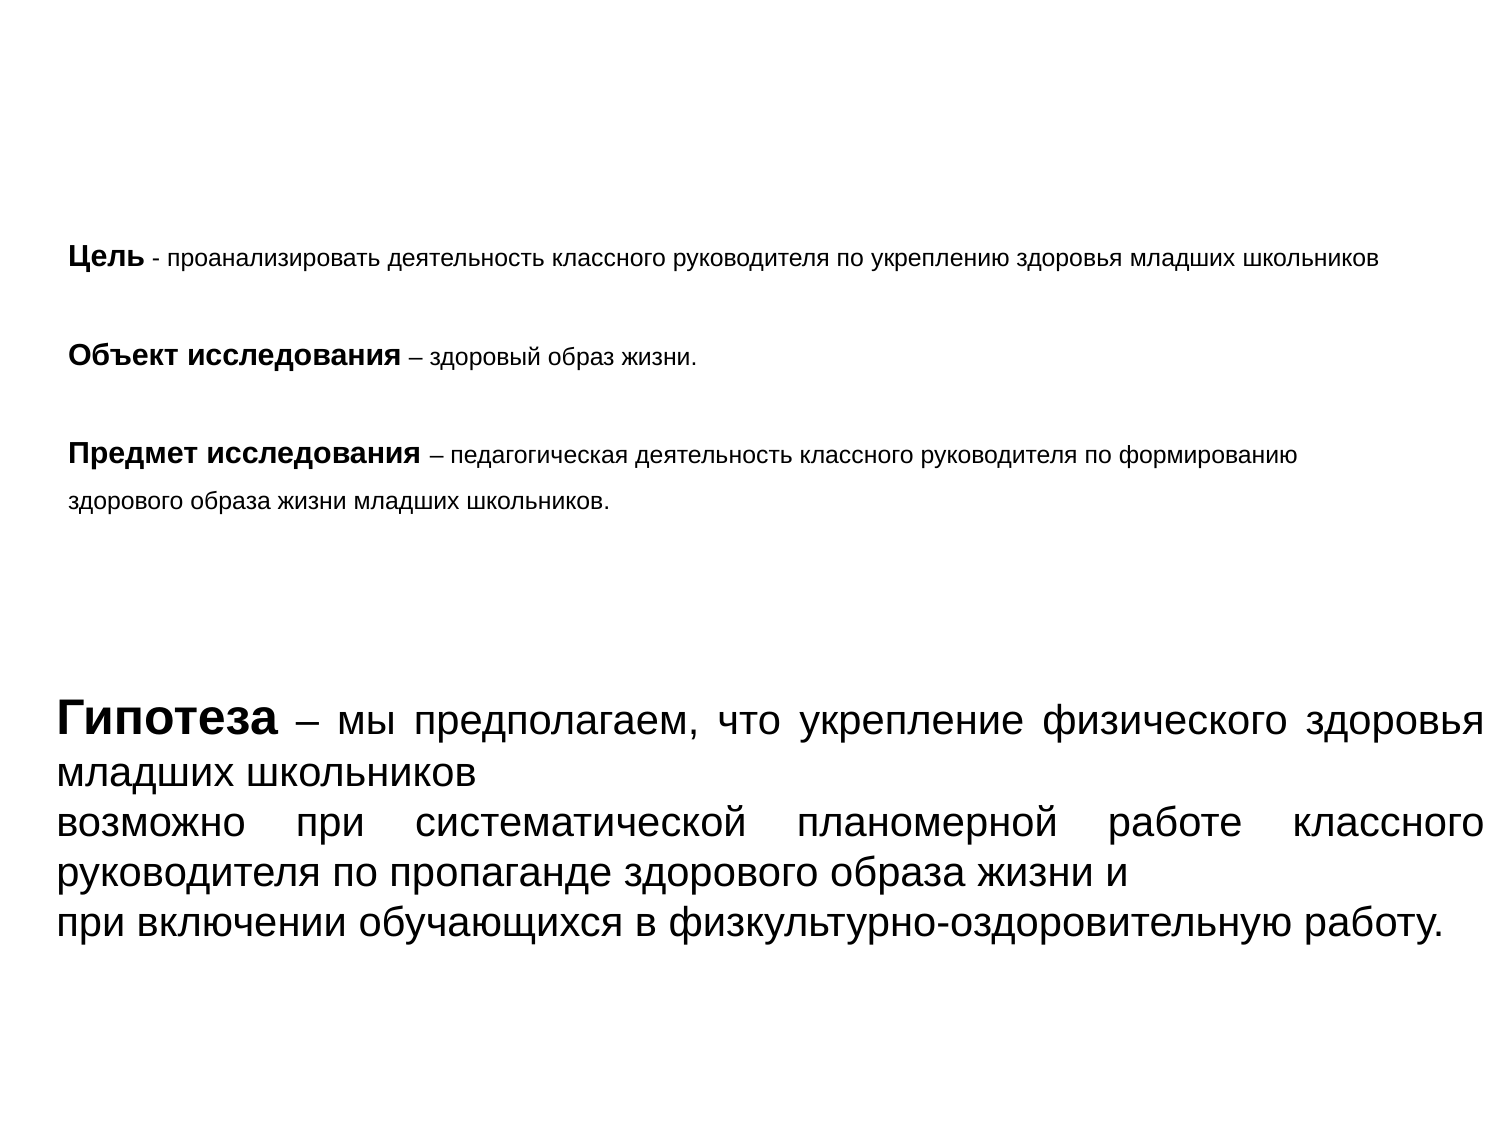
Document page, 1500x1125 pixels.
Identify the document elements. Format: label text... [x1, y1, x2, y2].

text_box Гипотеза – мы предполагаем, что укрепление физического здоровья младших школьников возможно при систематической планомерной работе классного руководителя по пропаганде здорового образа жизни и при включении обучающихся в физкультурно-оздоровительную работу. [41, 676, 1500, 952]
title Цель - проанализировать деятельность классного руководителя по укреплению здоровья младших школьников Объект исследования – здоровый образ жизни. Предмет исследования – педагогическая деятельность классного руководителя по формированию здорового образа жизни младших школьников. [53, 149, 1427, 598]
